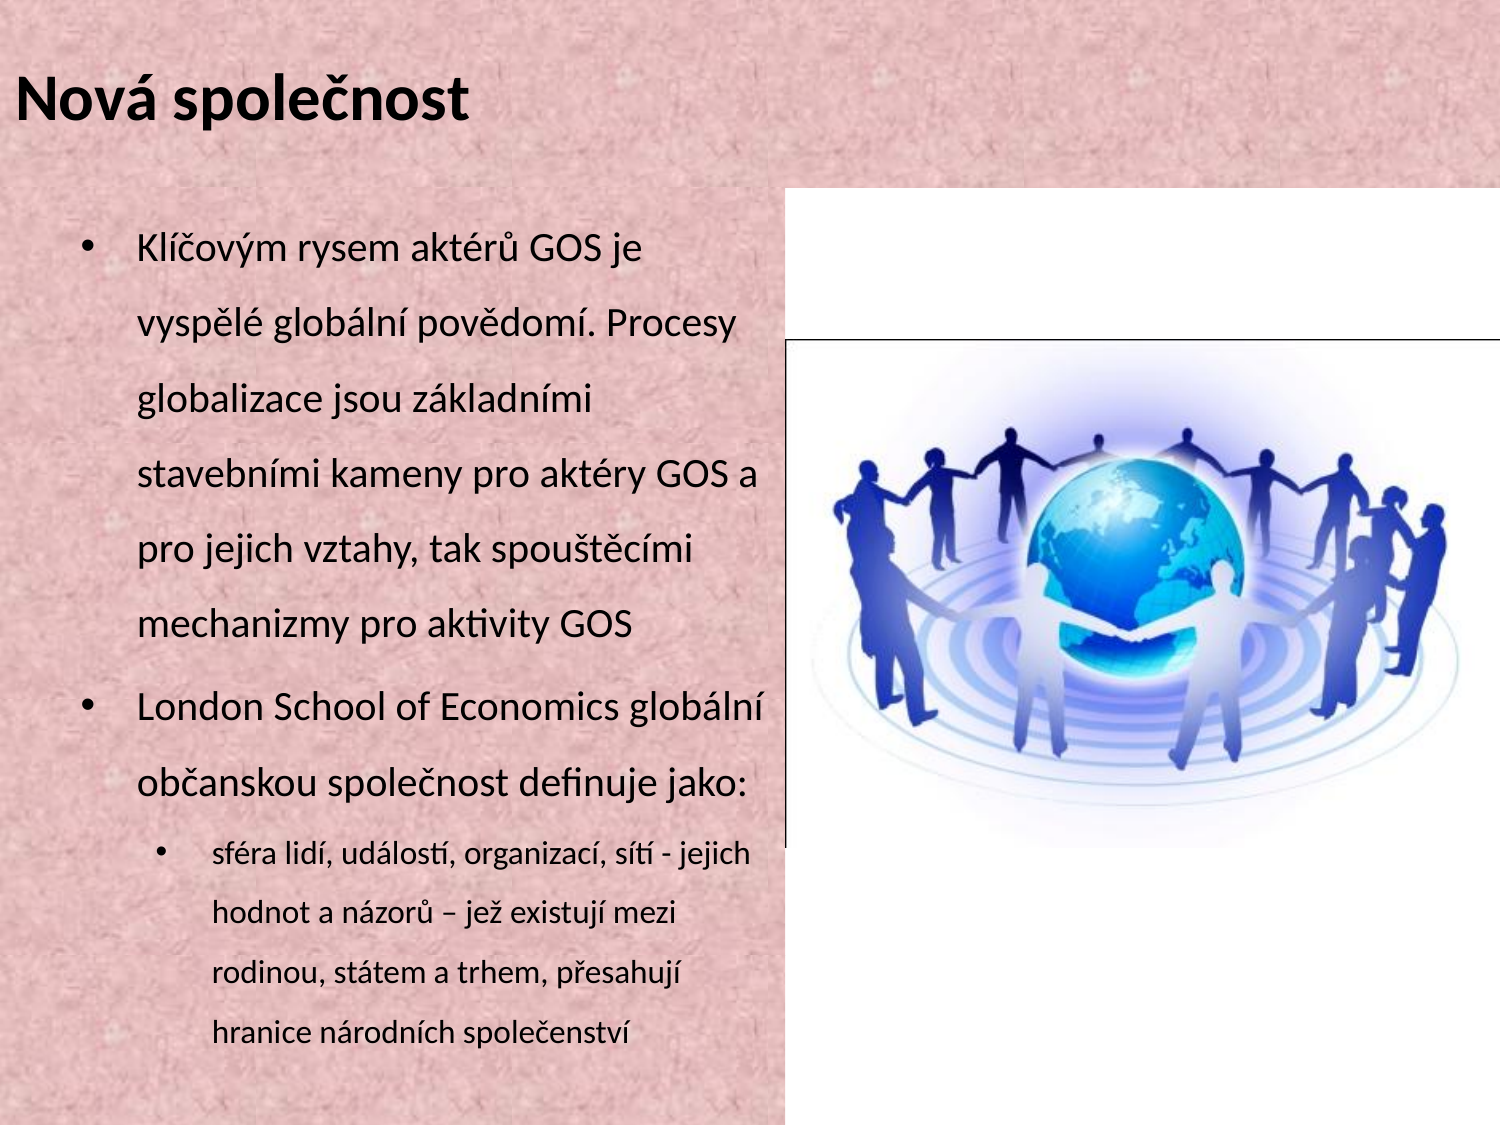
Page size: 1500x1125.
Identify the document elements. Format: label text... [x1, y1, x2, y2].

title Nová společnost [0, 0, 1500, 188]
list Klíčovým rysem aktérů GOS je vyspělé globální povědomí. Procesy globalizace jsou základními stavebními kameny pro aktéry GOS a pro jejich vztahy, tak spouštěcími mechanizmy pro aktivity GOS London School of Economics globální občanskou společnost definuje jako: sféra lidí, událostí, organizací, sítí - jejich hodnot a názorů – jež existují mezi rodinou, státem a trhem, přesahují hranice národních společenství [0, 187, 786, 1125]
picture [784, 339, 1500, 848]
